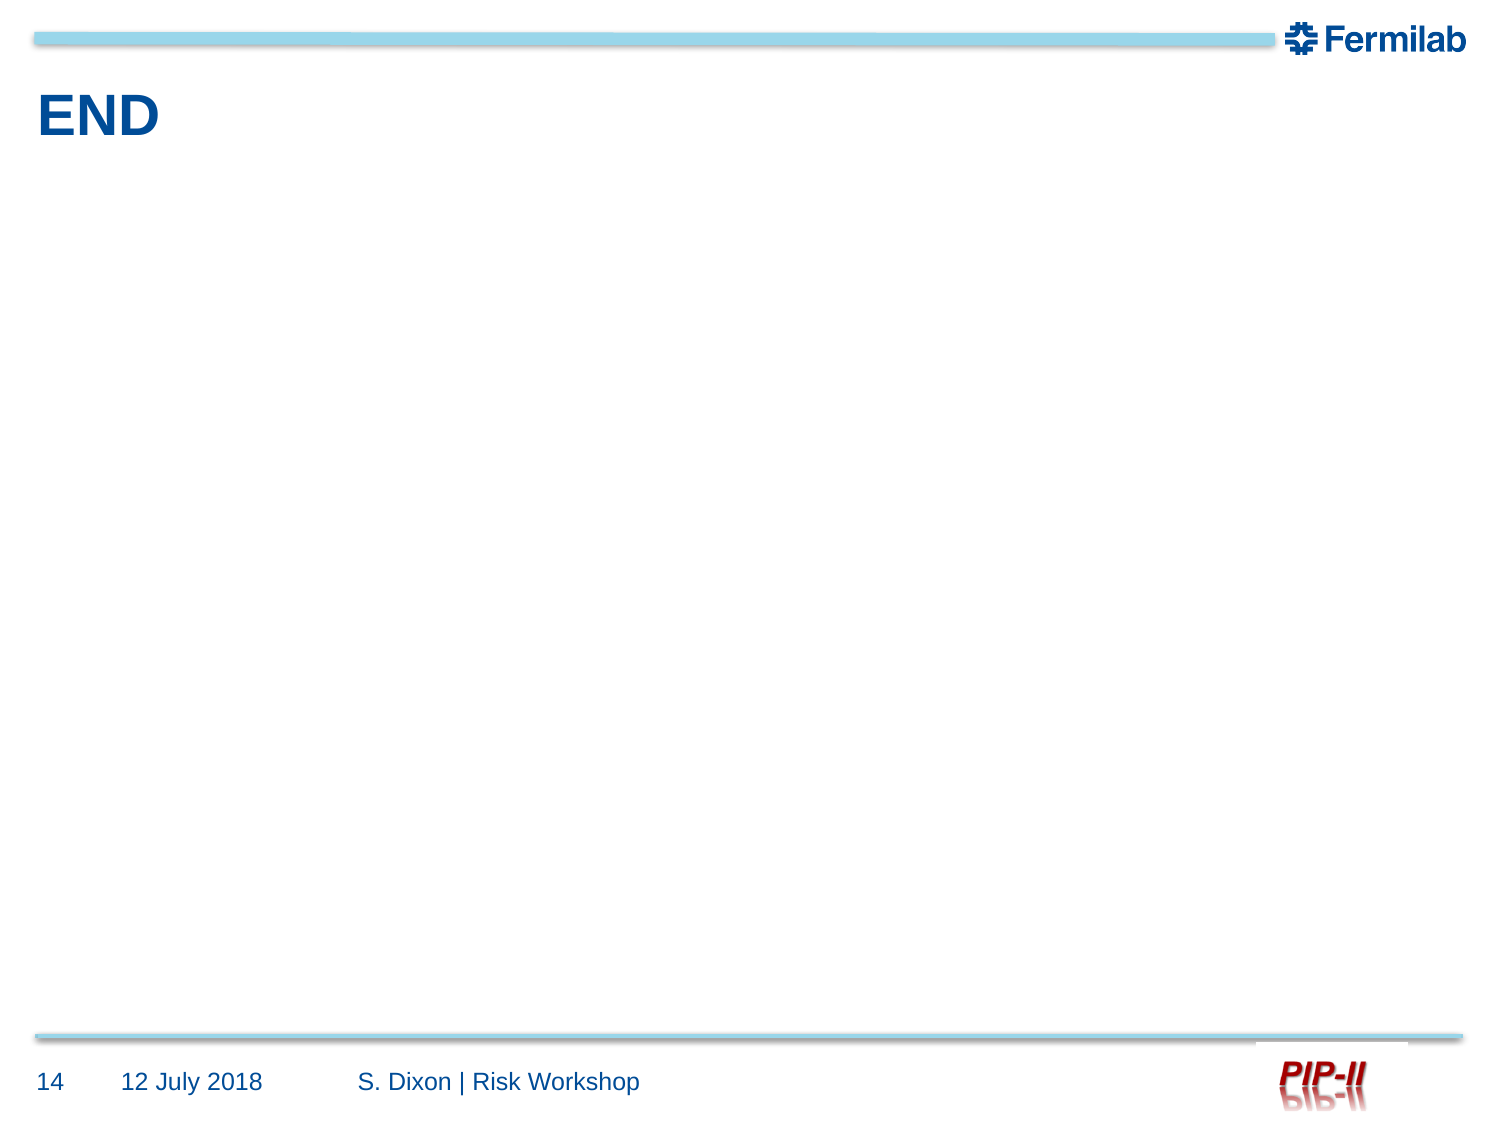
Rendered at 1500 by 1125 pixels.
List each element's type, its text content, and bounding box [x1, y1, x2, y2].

footer S. Dixon | Risk Workshop [357, 1065, 1176, 1105]
title END [37, 76, 1463, 147]
slide_number 14 [36, 1065, 105, 1105]
picture [1256, 1042, 1408, 1125]
picture [1285, 22, 1466, 55]
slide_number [120, 1065, 341, 1106]
